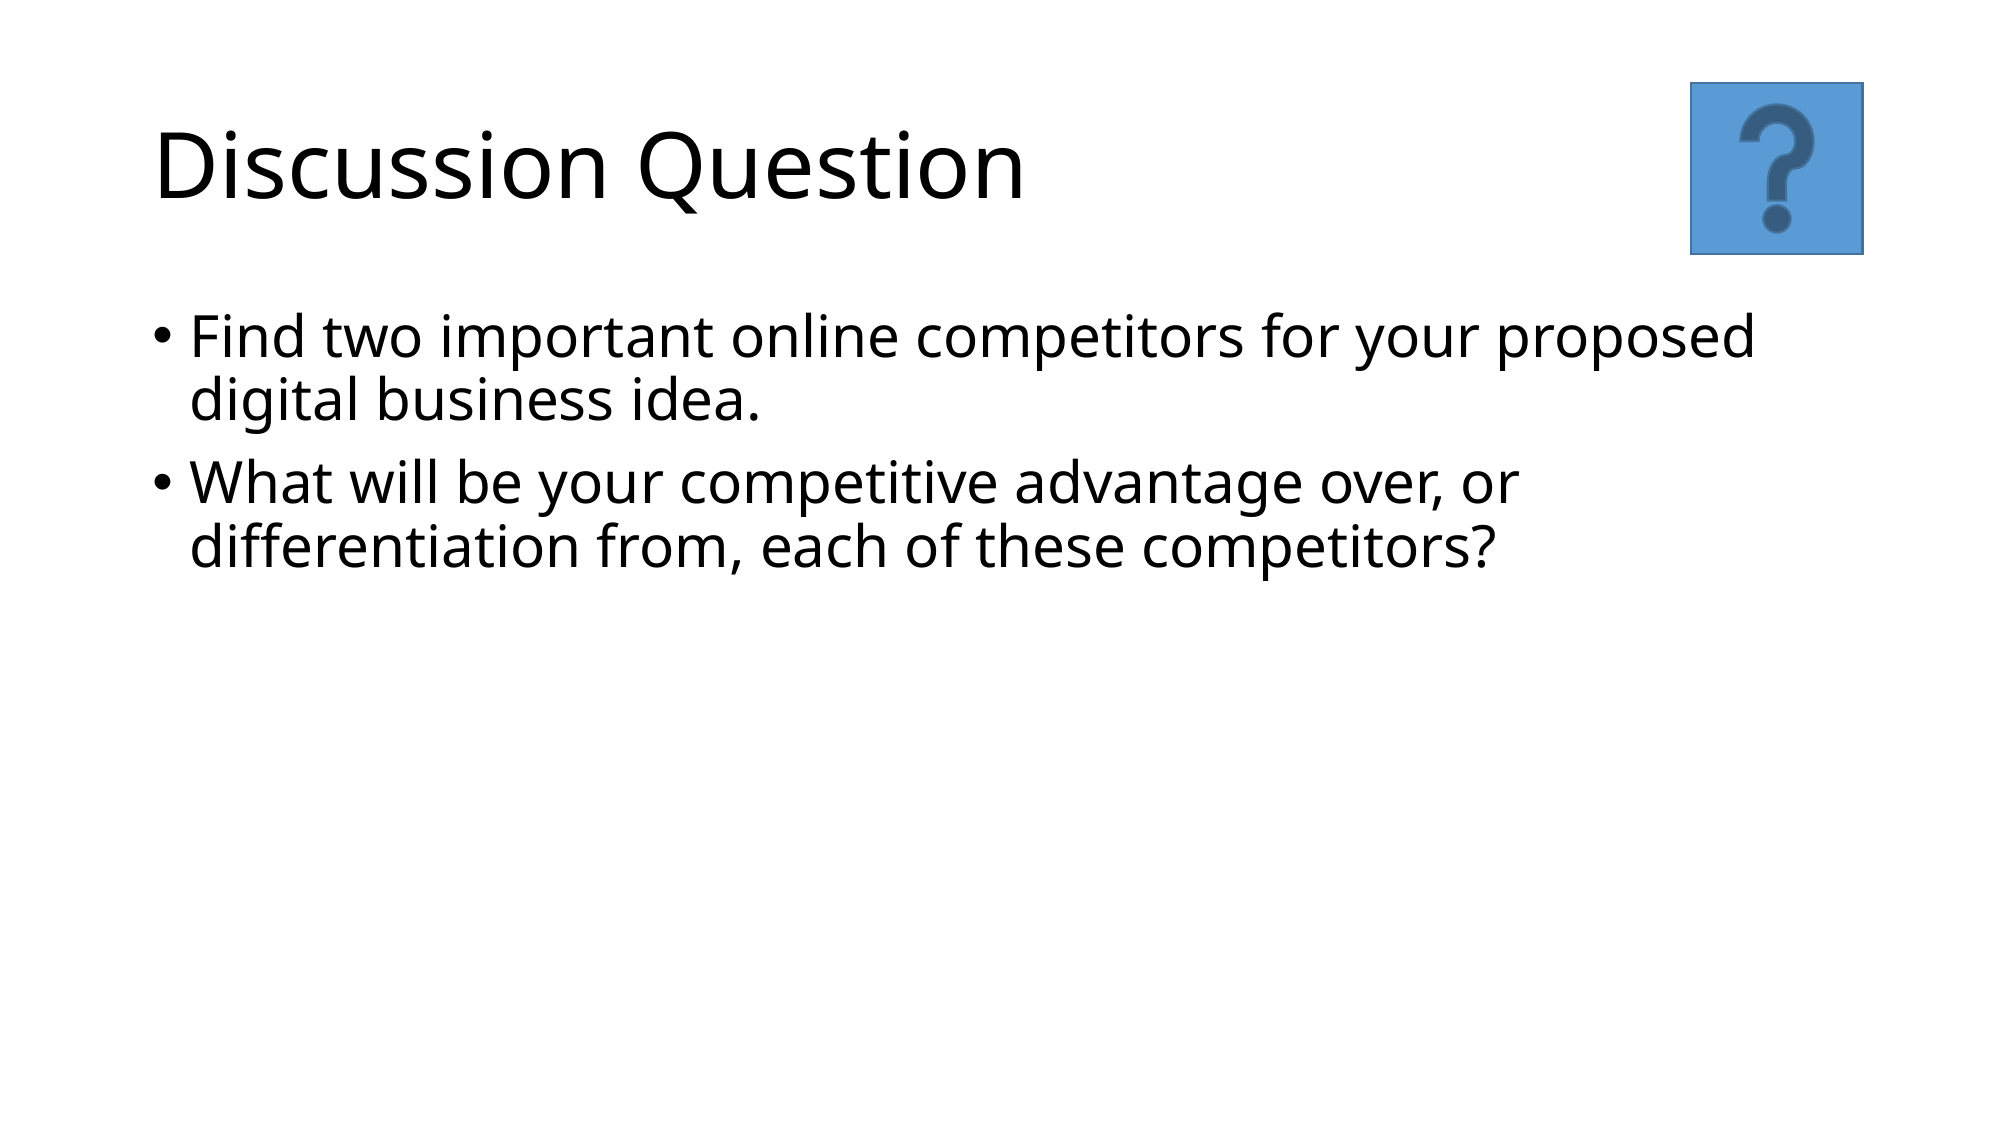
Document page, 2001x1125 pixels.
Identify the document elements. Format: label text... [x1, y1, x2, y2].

list Find two important online competitors for your proposed digital business idea. What will be your competitive advantage over, or differentiation from, each of these competitors? [137, 299, 1863, 1014]
text_box [1690, 82, 1864, 255]
title Discussion Question [137, 59, 1863, 278]
